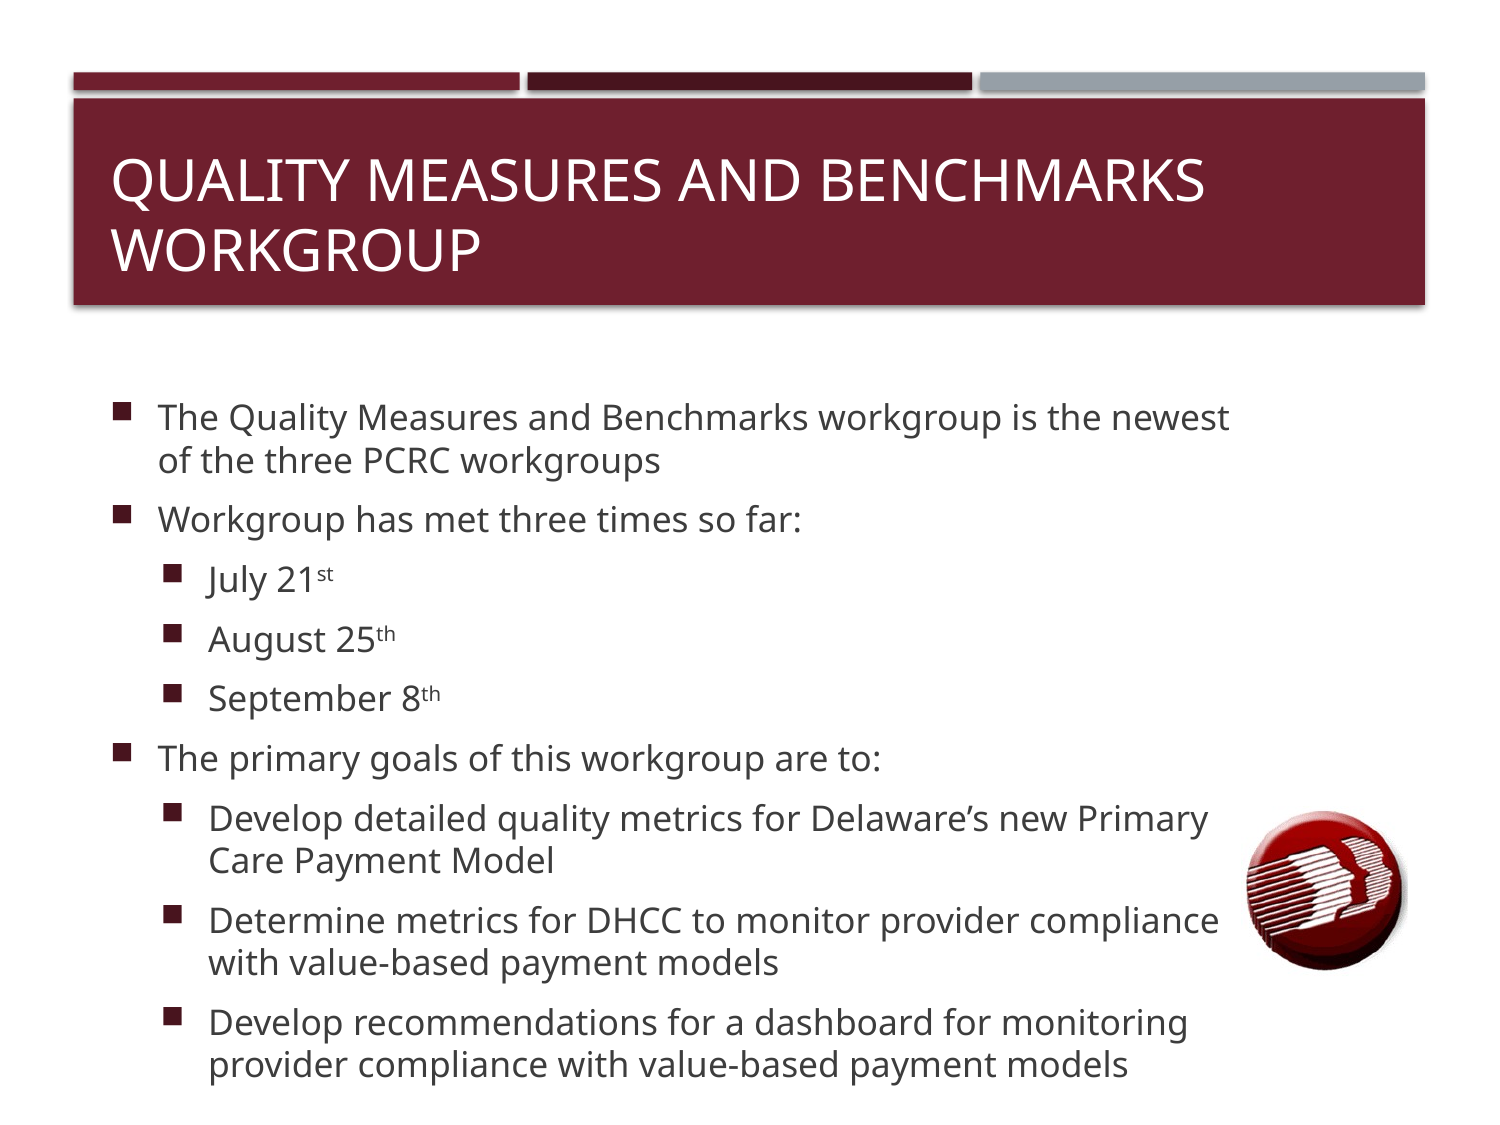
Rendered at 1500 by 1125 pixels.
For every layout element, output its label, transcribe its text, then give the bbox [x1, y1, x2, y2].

title Quality measures and benchmarks workgroup [95, 112, 1406, 291]
list The Quality Measures and Benchmarks workgroup is the newest of the three PCRC workgroups Workgroup has met three times so far: July 21st August 25th September 8th The primary goals of this workgroup are to: Develop detailed quality metrics for Delaware’s new Primary Care Payment Model Determine metrics for DHCC to monitor provider compliance with value-based payment models Develop recommendations for a dashboard for monitoring provider compliance with value-based payment models [94, 387, 1253, 1101]
picture [1253, 806, 1408, 977]
